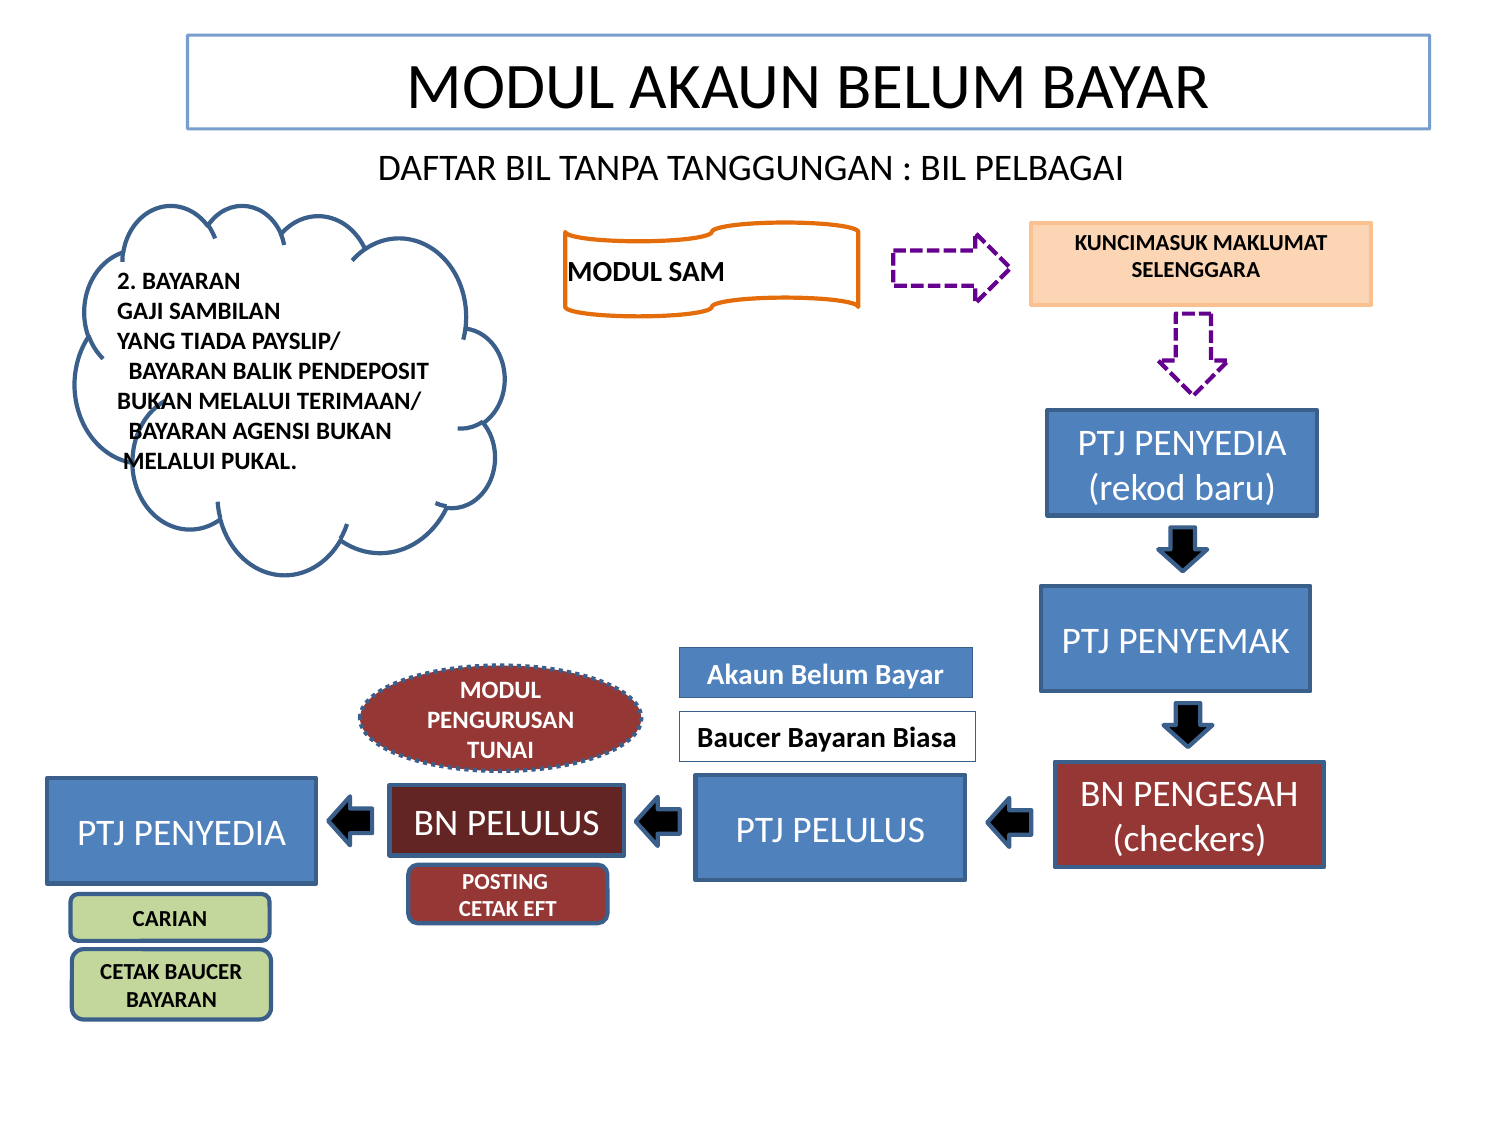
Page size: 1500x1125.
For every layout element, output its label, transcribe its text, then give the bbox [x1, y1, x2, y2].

text_box CETAK BAUCER BAYARAN [69, 947, 274, 1022]
text_box MODUL PENGURUSAN TUNAI [357, 663, 644, 774]
text_box [109, 203, 446, 257]
text_box BN PENGESAH (checkers) [1053, 760, 1326, 869]
text_box [132, 482, 493, 578]
text_box [1156, 311, 1229, 397]
text_box PTJ PENYEDIA (rekod baru) [1045, 408, 1319, 518]
text_box [1161, 701, 1215, 749]
text_box BN PELULUS [387, 783, 626, 858]
text_box [891, 232, 1011, 304]
text_box Baucer Bayaran Biasa [679, 711, 976, 762]
text_box DAFTAR BIL TANPA TANGGUNGAN : BIL PELBAGAI [363, 135, 1172, 196]
text_box [563, 220, 861, 319]
text_box [72, 262, 102, 452]
text_box CARIAN [68, 891, 272, 943]
text_box [634, 794, 682, 848]
text_box PTJ PELULUS [693, 773, 967, 882]
text_box Akaun Belum Bayar [679, 647, 973, 698]
text_box POSTING CETAK EFT [406, 862, 610, 926]
text_box [1156, 525, 1210, 573]
text_box 2. BAYARAN GAJI SAMBILAN YANG TIADA PAYSLIP/ BAYARAN BALIK PENDEPOSIT BUKAN MELALUI TERIMAAN/ BAYARAN AGENSI BUKAN MELALUI PUKAL. [102, 257, 563, 482]
text_box [985, 795, 1034, 849]
text_box PTJ PENYEMAK [1039, 584, 1312, 693]
title MODUL AKAUN BELUM BAYAR [187, 35, 1430, 129]
text_box PTJ PENYEDIA [45, 776, 318, 886]
text_box [326, 794, 375, 848]
text_box KUNCIMASUK MAKLUMAT SELENGGARA [1029, 221, 1373, 307]
text_box MODUL SAM [552, 244, 853, 295]
